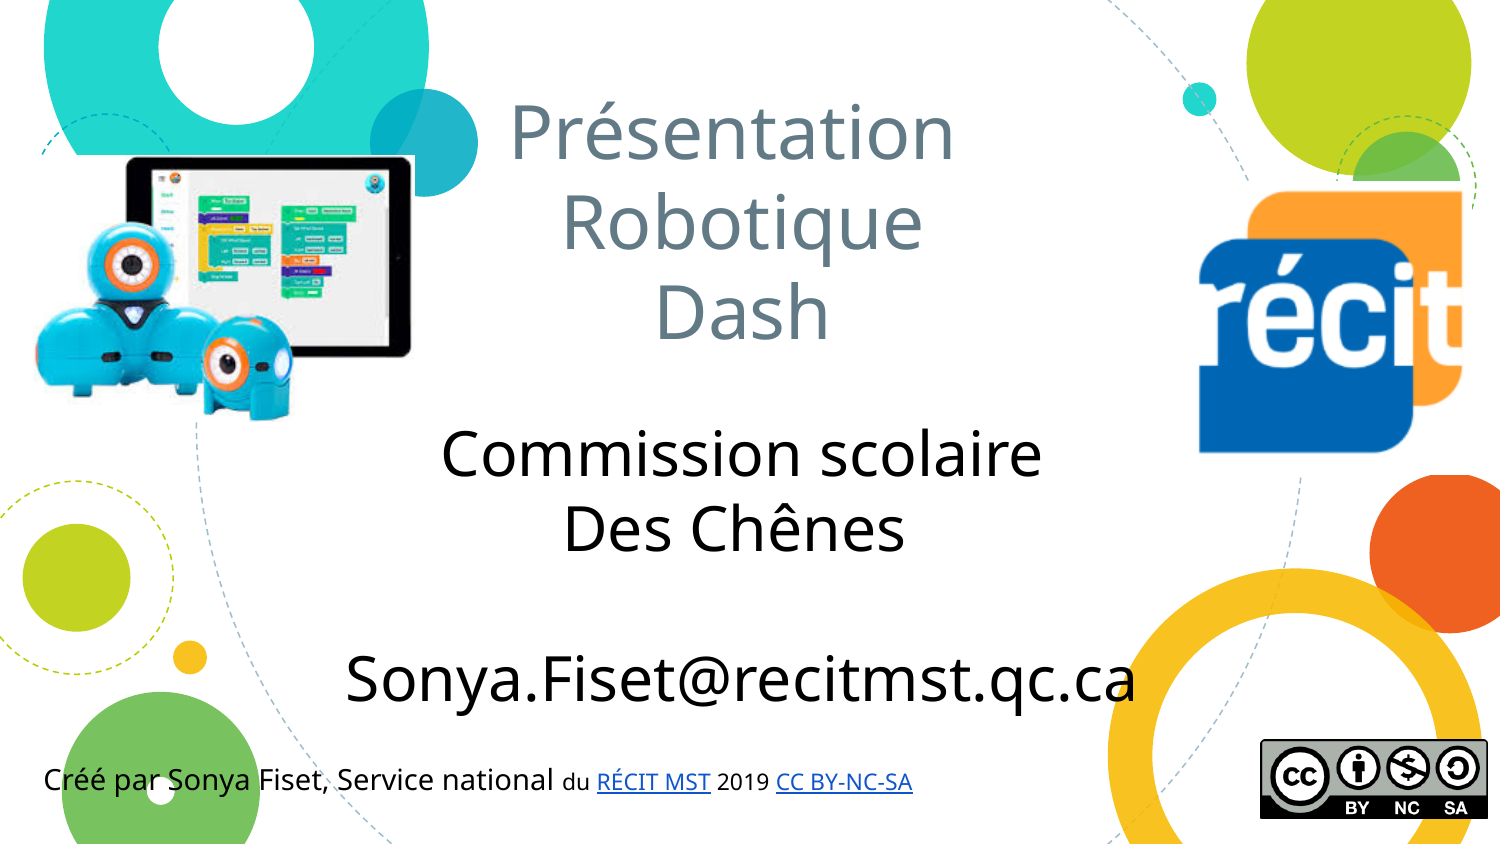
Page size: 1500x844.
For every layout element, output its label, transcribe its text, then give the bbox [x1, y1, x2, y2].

title Présentation Robotique Dash Commission scolaire Des Chênes Sonya.Fiset@recitmst.qc.ca [287, 234, 1199, 639]
picture [1198, 181, 1472, 475]
picture [33, 154, 416, 422]
picture [1259, 739, 1488, 820]
text_box Créé par Sonya Fiset, Service national du RÉCIT MST 2019 CC BY-NC-SA [28, 746, 1488, 836]
